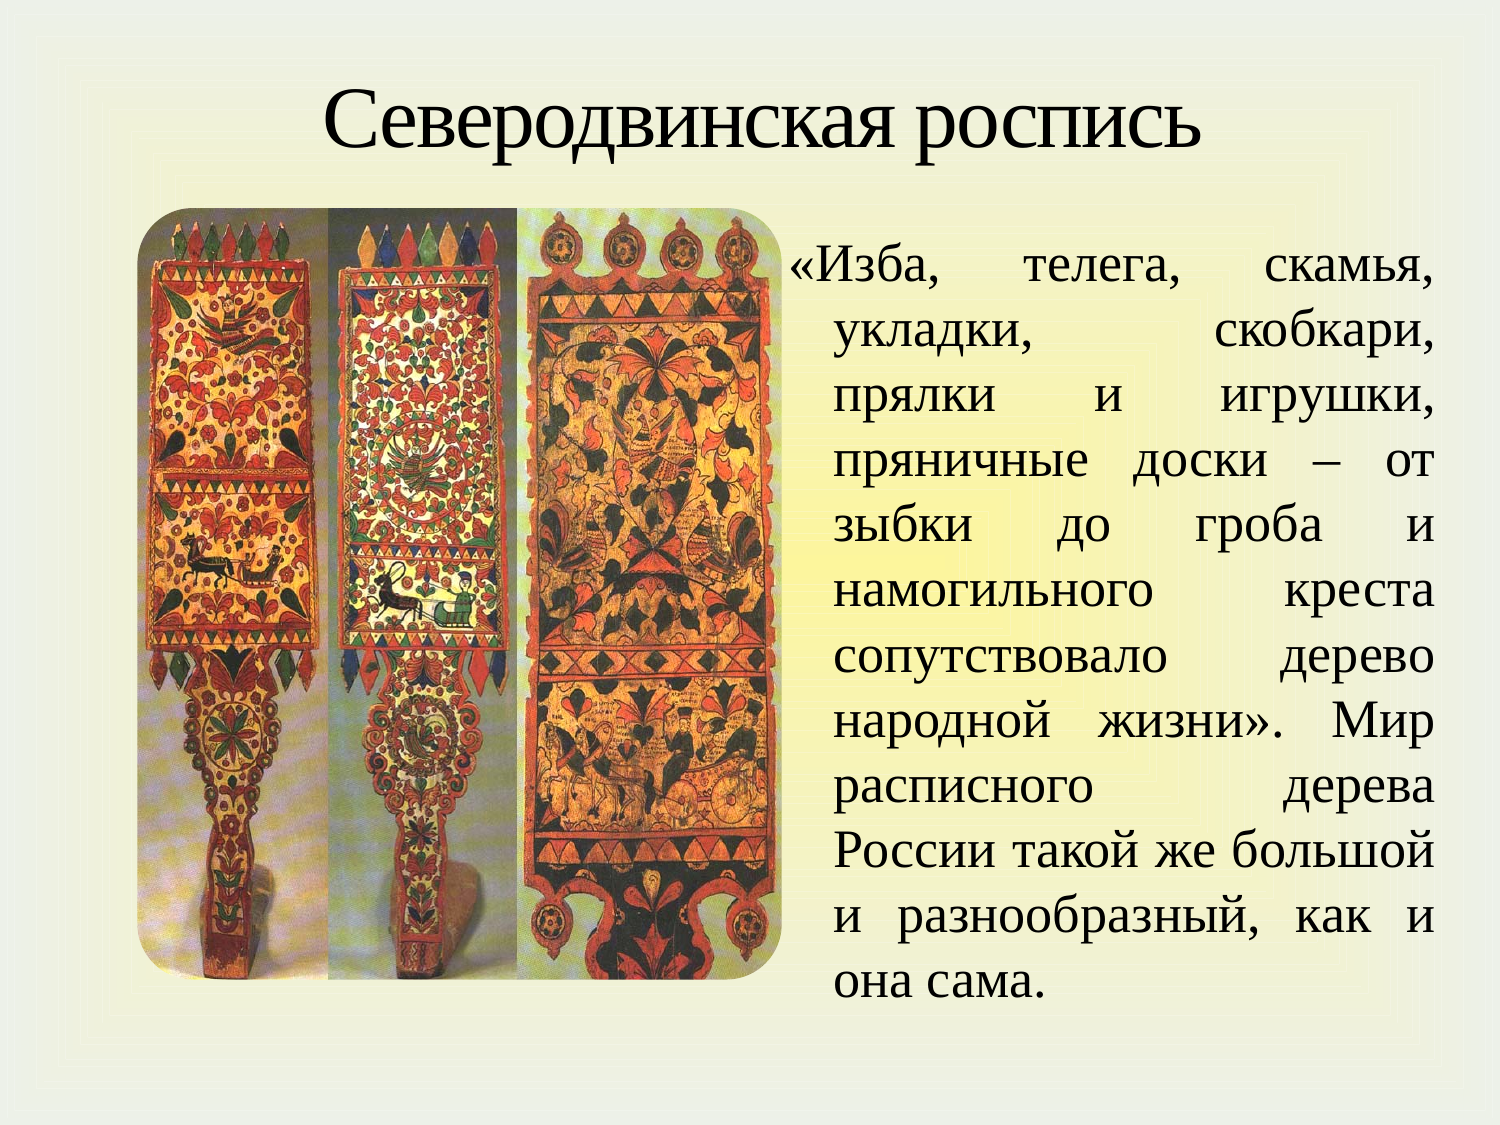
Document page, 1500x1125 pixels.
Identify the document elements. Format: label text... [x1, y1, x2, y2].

title Северодвинская роспись [74, 40, 1451, 173]
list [140, 210, 781, 978]
list «Изба, телега, скамья, укладки, скобкари, прялки и игрушки, пряничные доски – от зыбки до гроба и намогильного креста сопутствовало дерево народной жизни». Мир расписного дерева России такой же большой и разнообразный, как и она сама. [773, 219, 1451, 1035]
